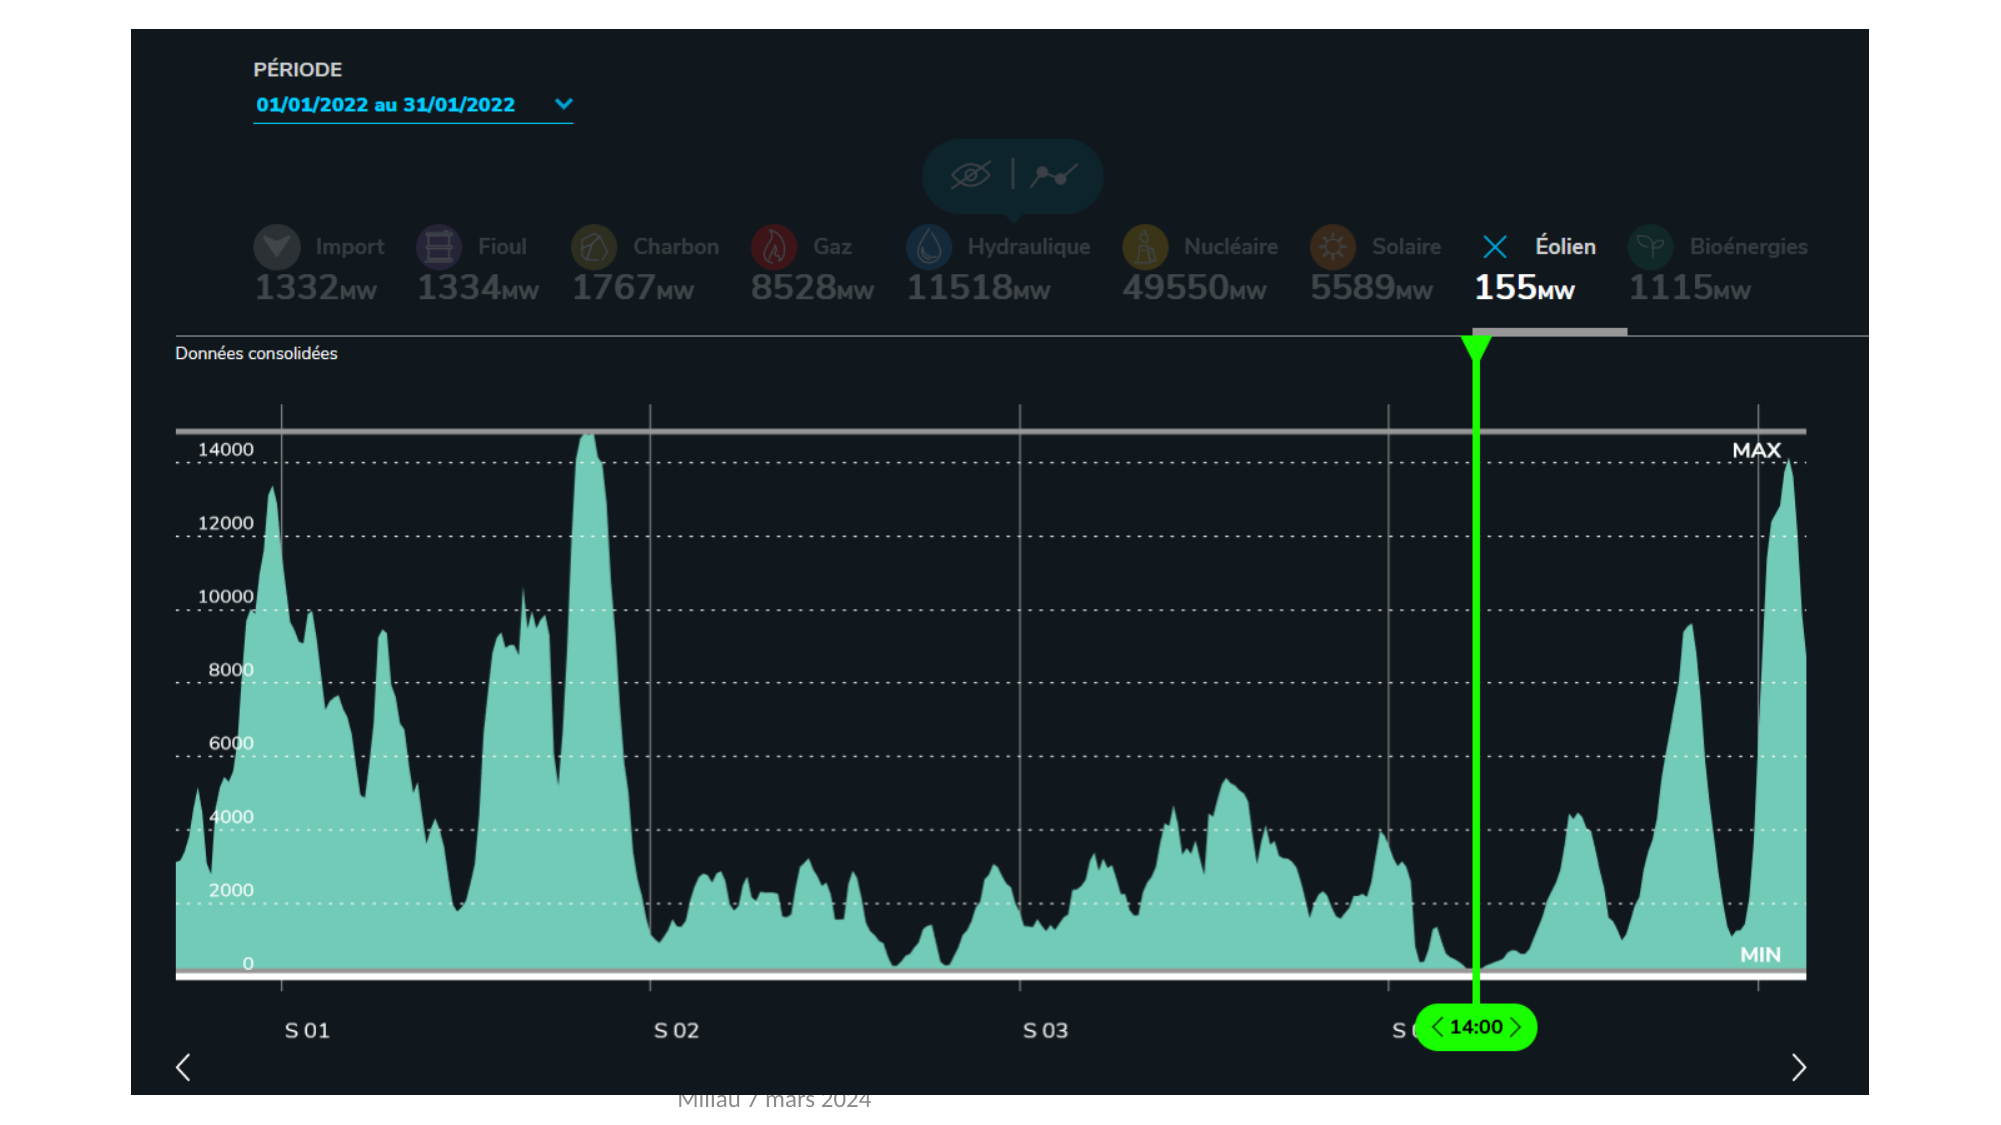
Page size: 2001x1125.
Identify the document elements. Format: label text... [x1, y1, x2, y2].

slide_number 20 [1412, 1095, 1863, 1103]
footer Energie où allons-nous ? Quelques repères- Bernard Maillard Millau 7 mars 2024 [662, 1095, 1338, 1103]
picture [131, 29, 1869, 1095]
